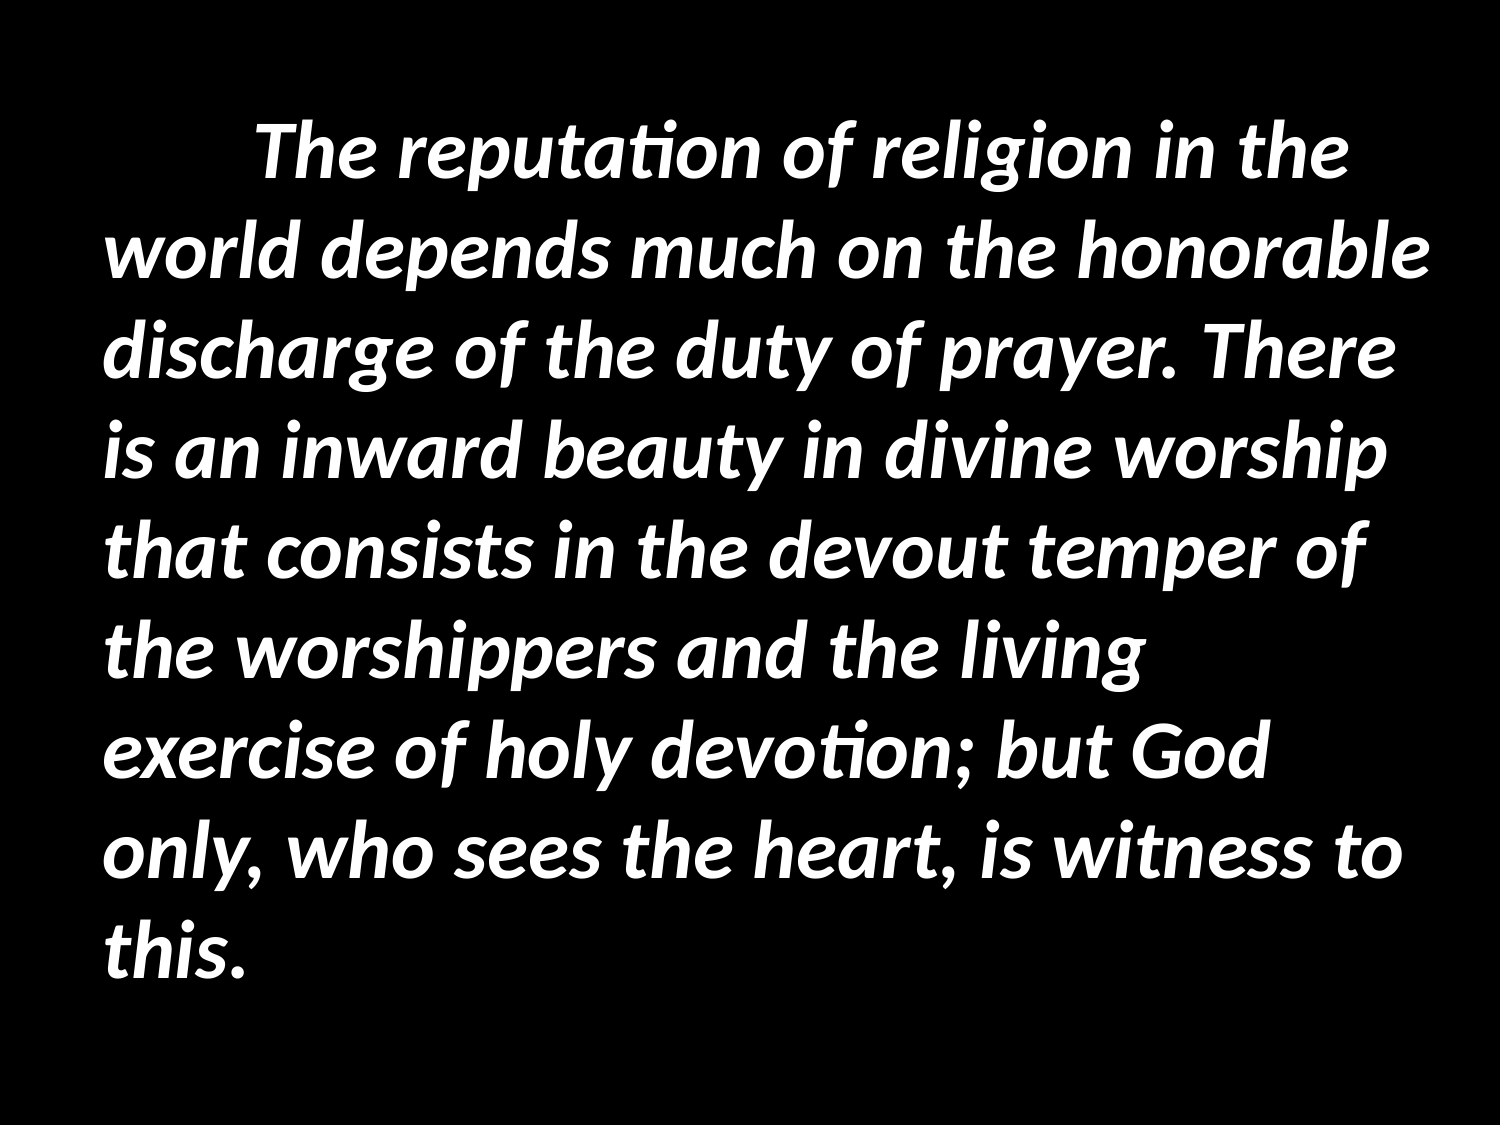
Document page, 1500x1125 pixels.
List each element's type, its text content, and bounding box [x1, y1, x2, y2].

text_box The reputation of religion in the world depends much on the honorable discharge of the duty of prayer. There is an inward beauty in divine worship that consists in the devout temper of the worshippers and the living exercise of holy devotion; but God only, who sees the heart, is witness to this. [87, 87, 1450, 1003]
